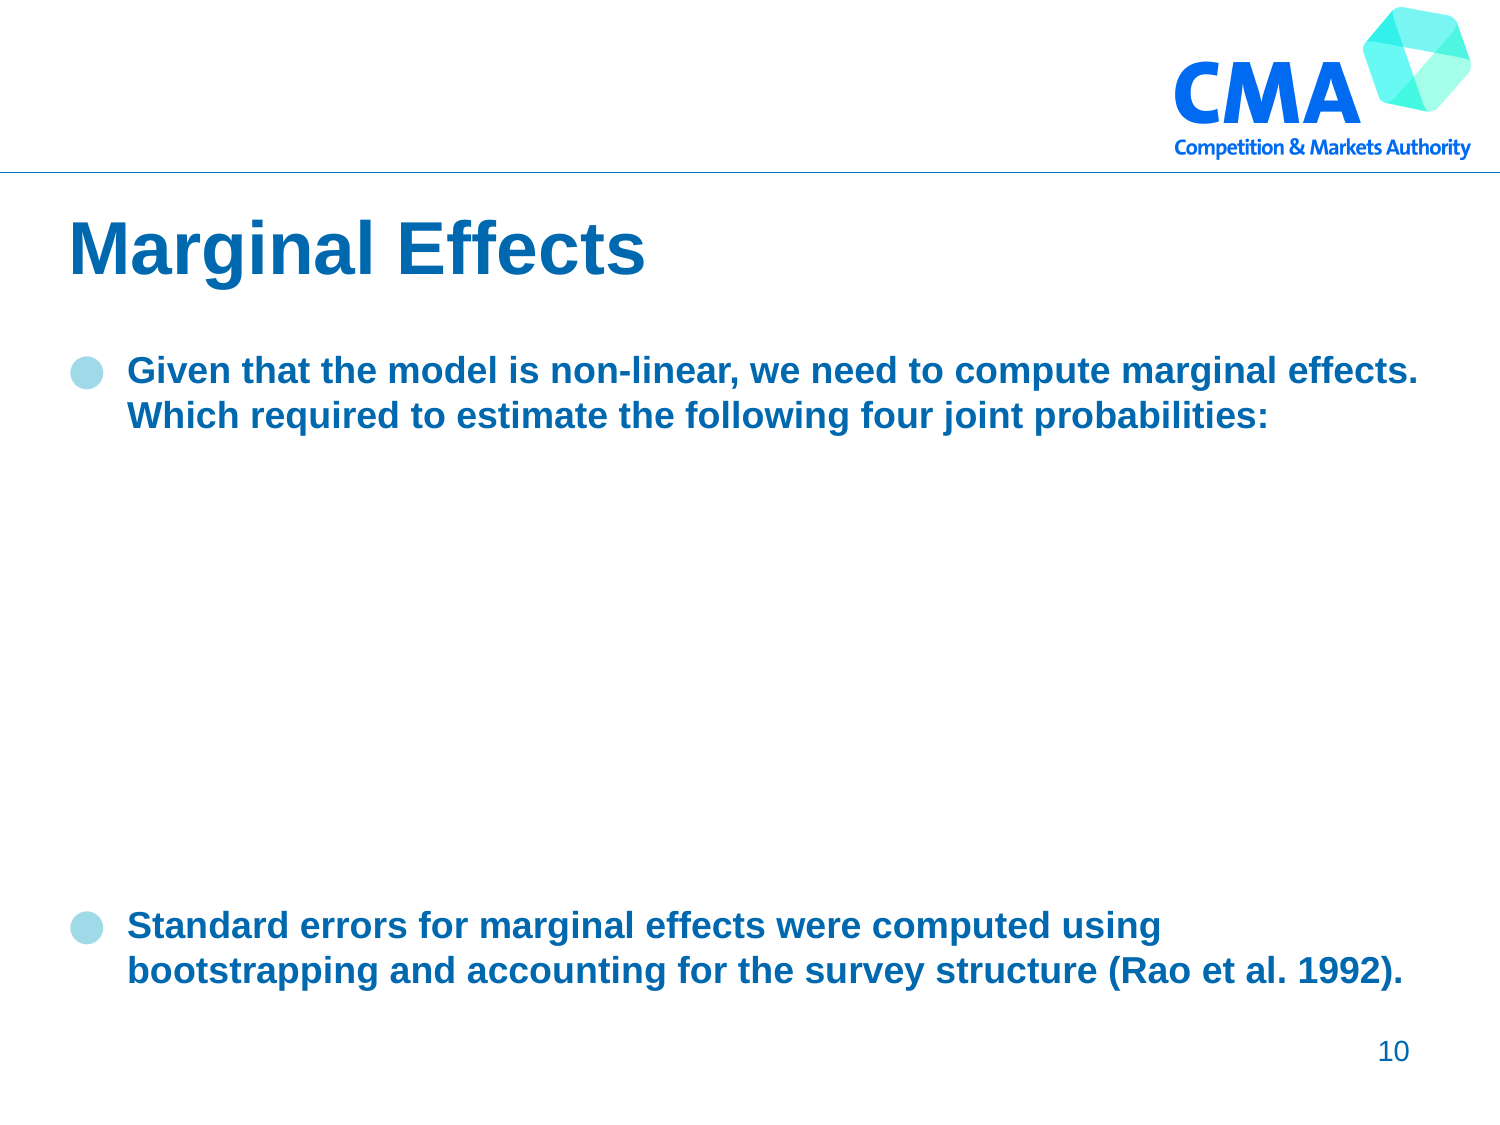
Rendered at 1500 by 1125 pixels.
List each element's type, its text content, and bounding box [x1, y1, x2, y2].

title Marginal Effects [52, 150, 1436, 339]
picture [1175, 7, 1471, 160]
slide_number 10 [1074, 1024, 1426, 1103]
